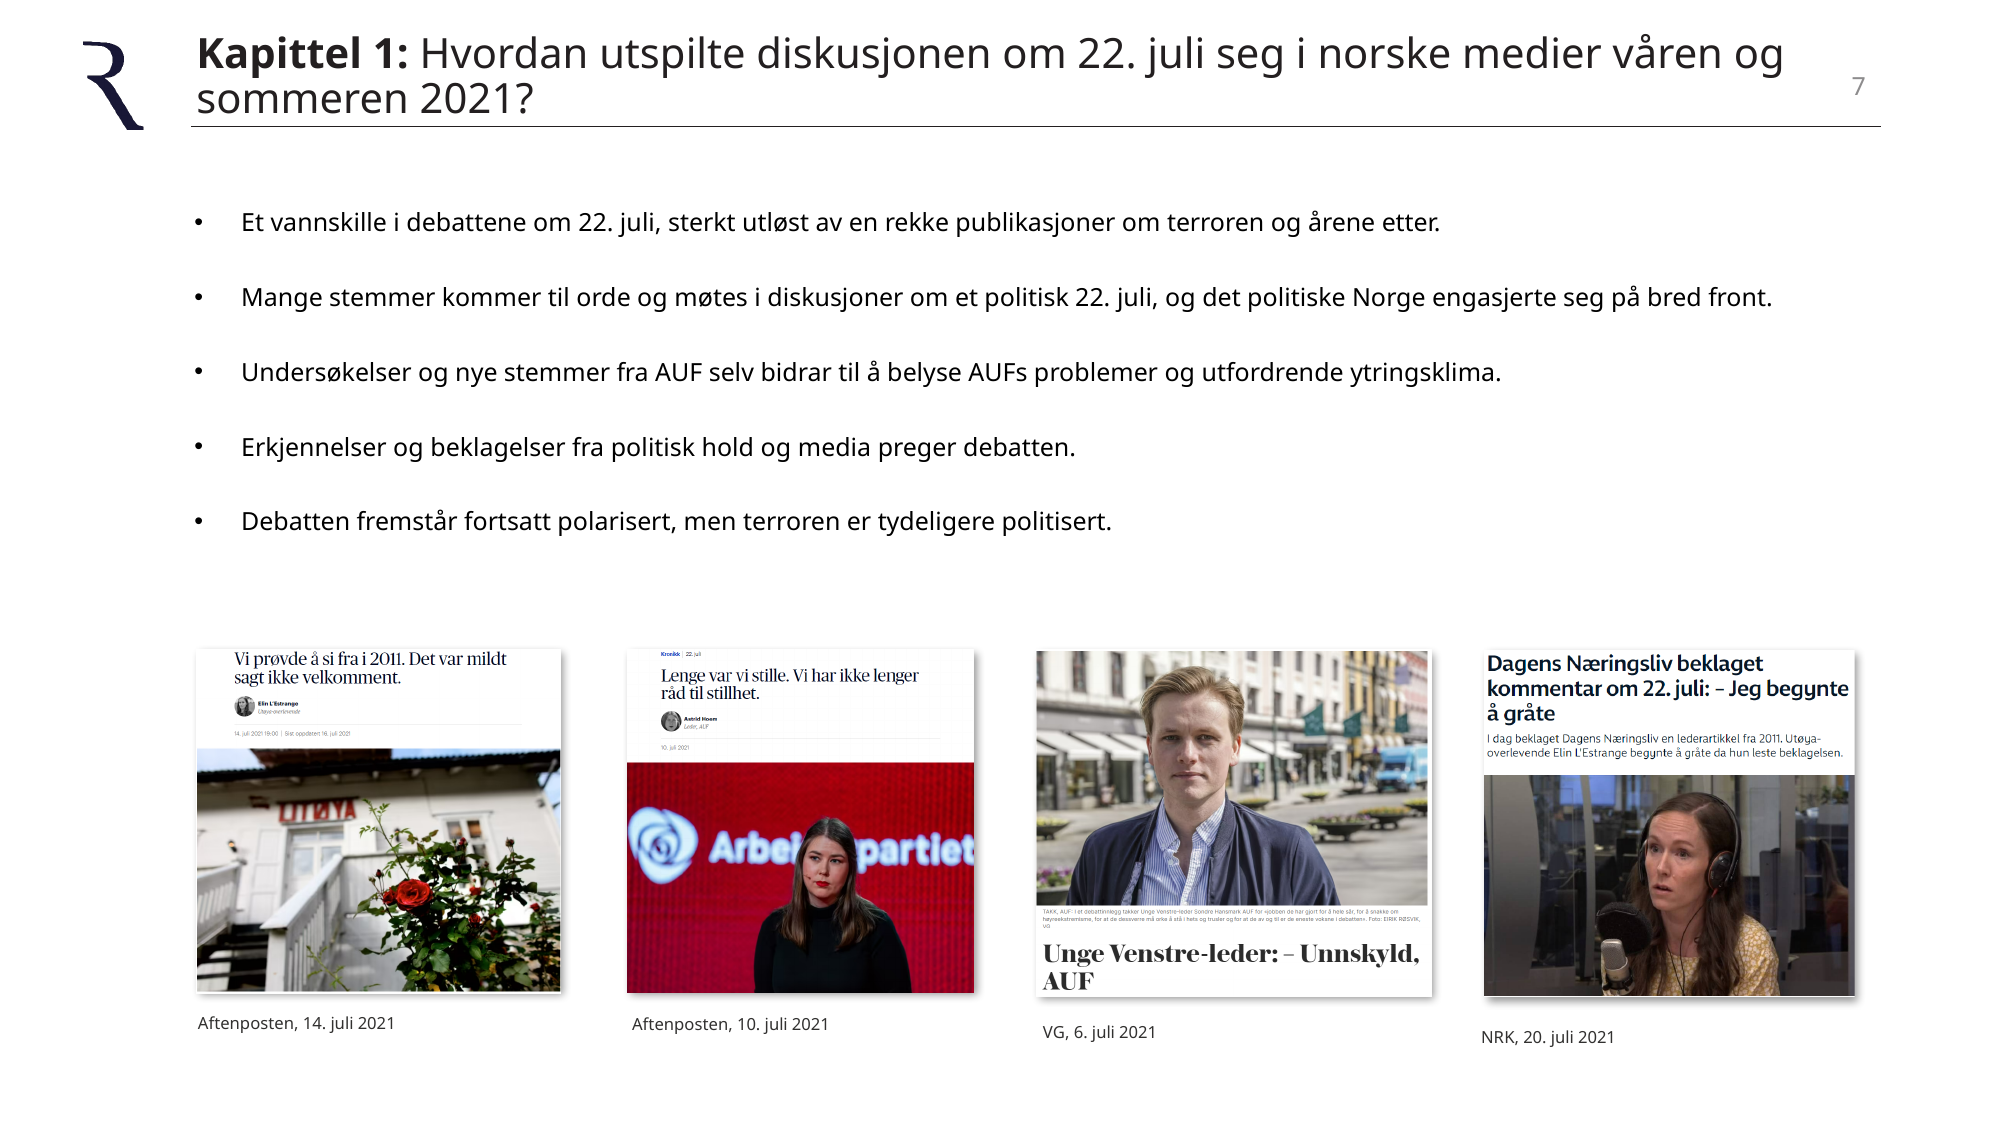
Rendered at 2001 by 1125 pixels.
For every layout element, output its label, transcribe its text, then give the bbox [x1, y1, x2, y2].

picture [59, 13, 167, 158]
text_box Aftenposten, 10. juli 2021 [632, 1013, 894, 1047]
picture [627, 649, 974, 994]
picture [1036, 649, 1432, 997]
slide_number 7 [1714, 56, 1881, 119]
title Kapittel 1: Hvordan utspilte diskusjonen om 22. juli seg i norske medier våren og sommeren 2021? [196, 46, 1804, 109]
text_box NRK, 20. juli 2021 [1480, 1026, 1742, 1060]
text_box Et vannskille i debattene om 22. juli, sterkt utløst av en rekke publikasjoner om terroren og årene etter. Mange stemmer kommer til orde og møtes i diskusjoner om et politisk 22. juli, og det politiske Norge engasjerte seg på bred front. Undersøkelser og nye stemmer fra AUF selv bidrar til å belyse AUFs problemer og utfordrende ytringsklima. Erkjennelser og beklagelser fra politisk hold og media preger debatten. Debatten fremstår fortsatt polarisert, men terroren er tydeligere politisert. [179, 154, 1881, 544]
text_box Aftenposten, 14. juli 2021 [197, 1012, 459, 1046]
picture [196, 649, 561, 994]
picture [1484, 650, 1855, 997]
text_box VG, 6. juli 2021 [1042, 1021, 1304, 1055]
